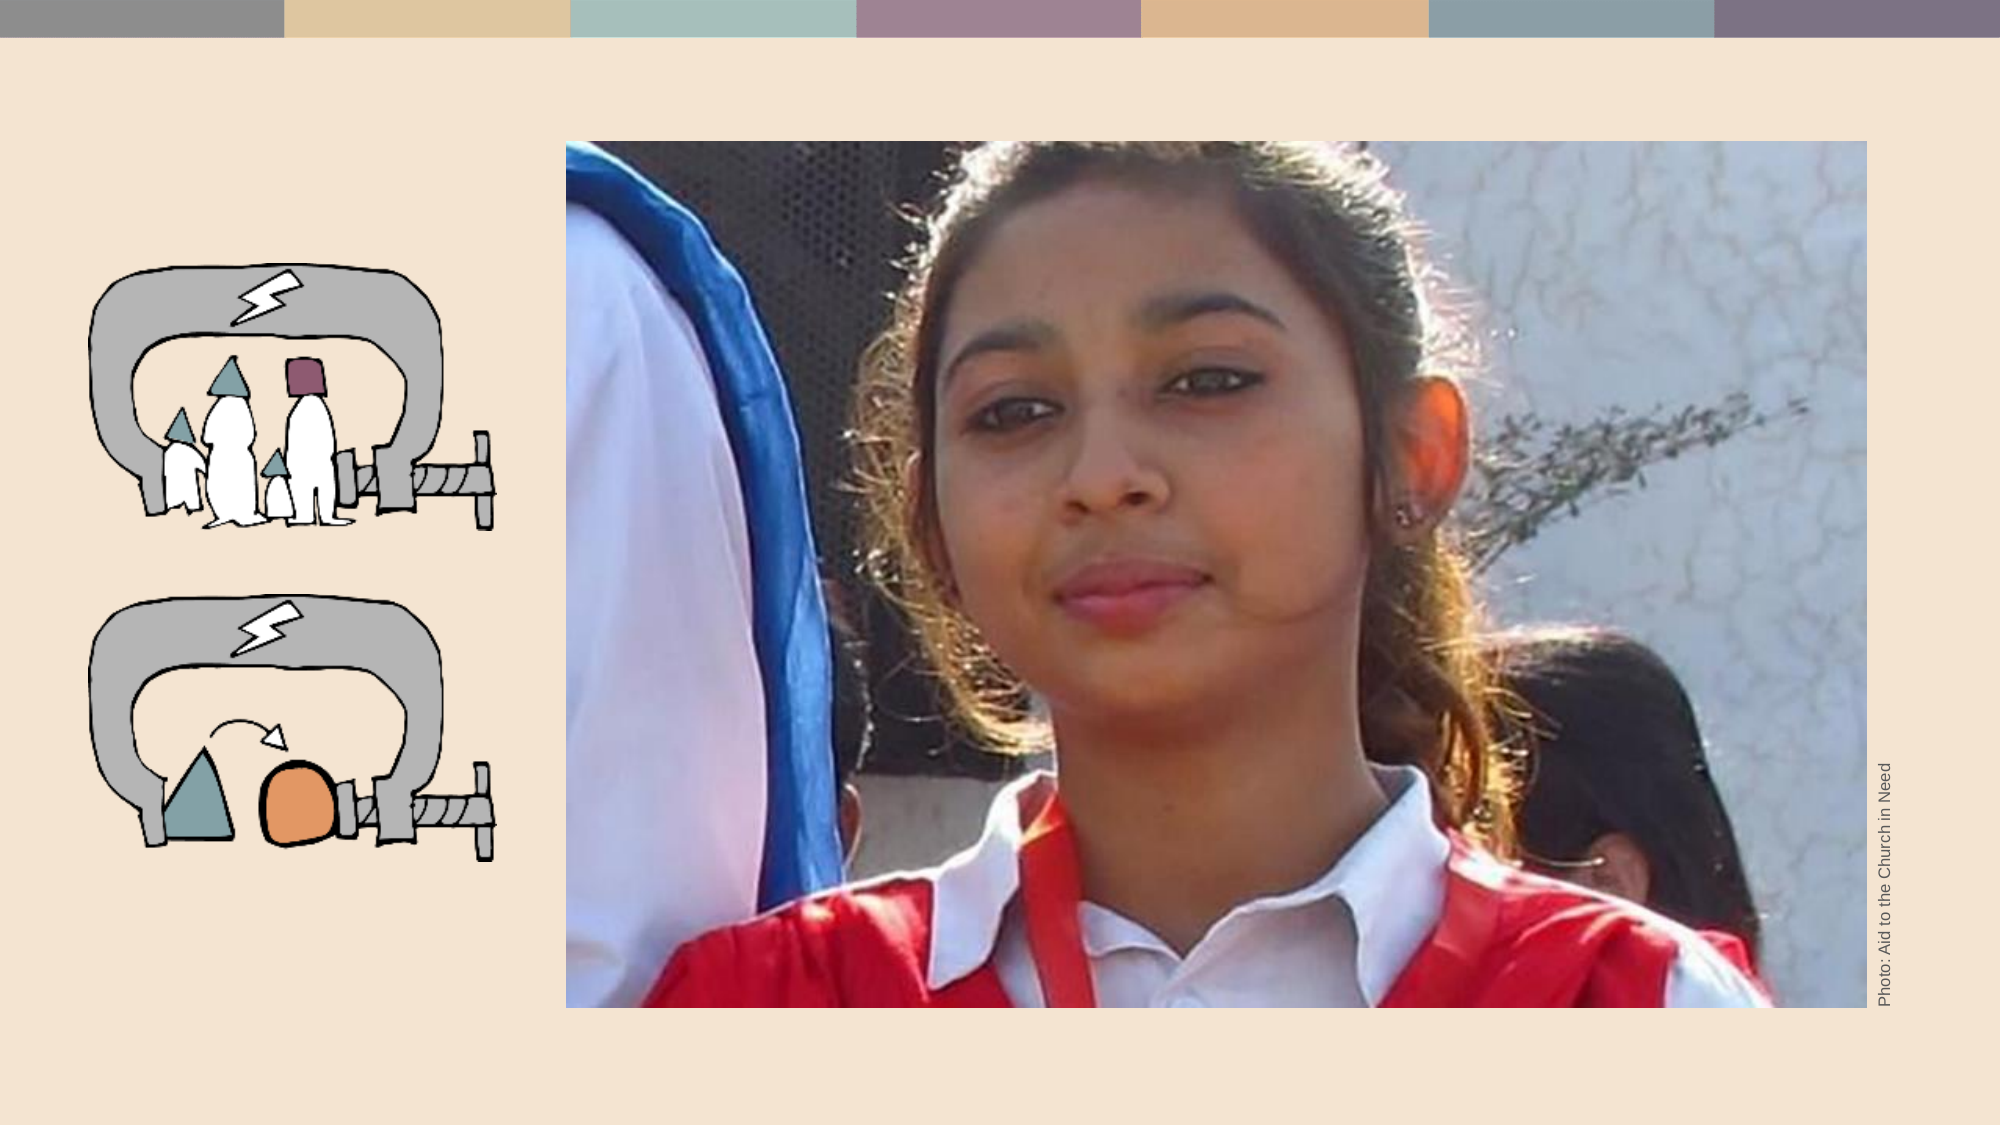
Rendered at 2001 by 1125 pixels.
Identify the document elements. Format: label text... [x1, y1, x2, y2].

text_box Photo: Aid to the Church in Need [1866, 615, 1901, 1023]
picture [566, 141, 1867, 1009]
picture [0, 0, 2000, 38]
picture [88, 262, 497, 531]
picture [88, 594, 497, 862]
